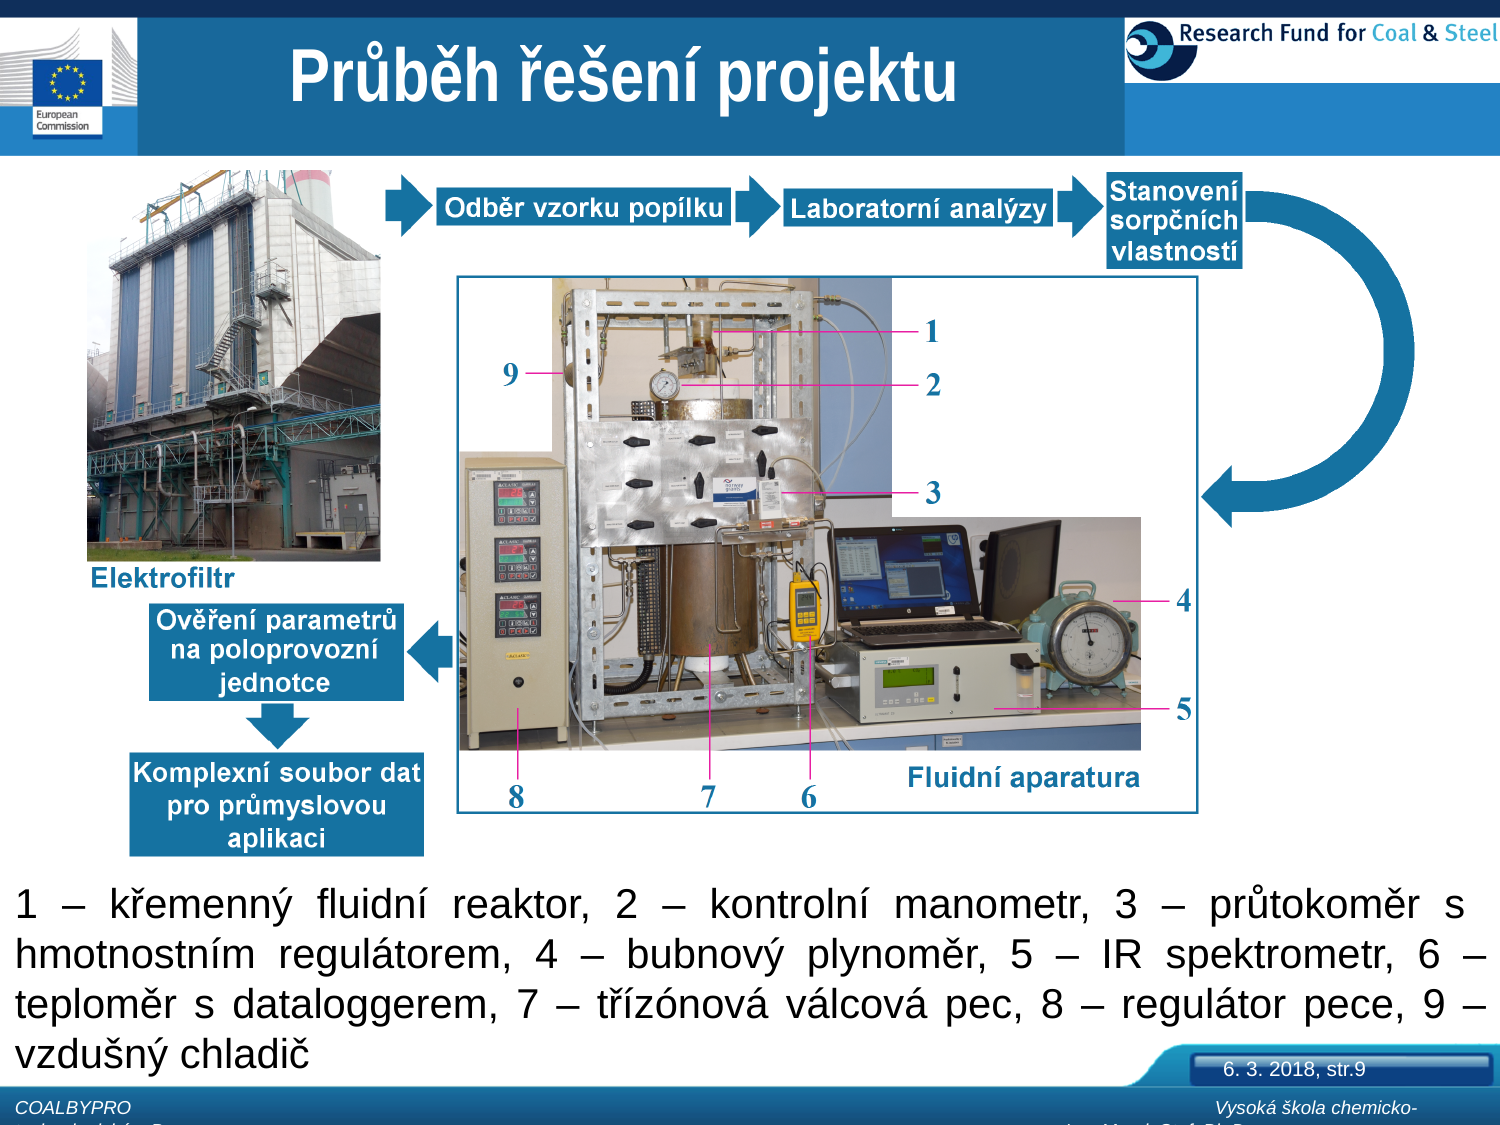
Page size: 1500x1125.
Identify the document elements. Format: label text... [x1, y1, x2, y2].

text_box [0, 1047, 1500, 1125]
picture [0, 0, 1500, 869]
text_box 1 – křemenný fluidní reaktor, 2 – kontrolní manometr, 3 – průtokoměr s hmotnostním regulátorem, 4 – bubnový plynoměr, 5 – IR spektrometr, 6 – teploměr s dataloggerem, 7 – třízónová válcová pec, 8 – regulátor pece, 9 – vzdušný chladič [0, 869, 1500, 1047]
text_box Průběh řešení projektu [142, 19, 1124, 124]
